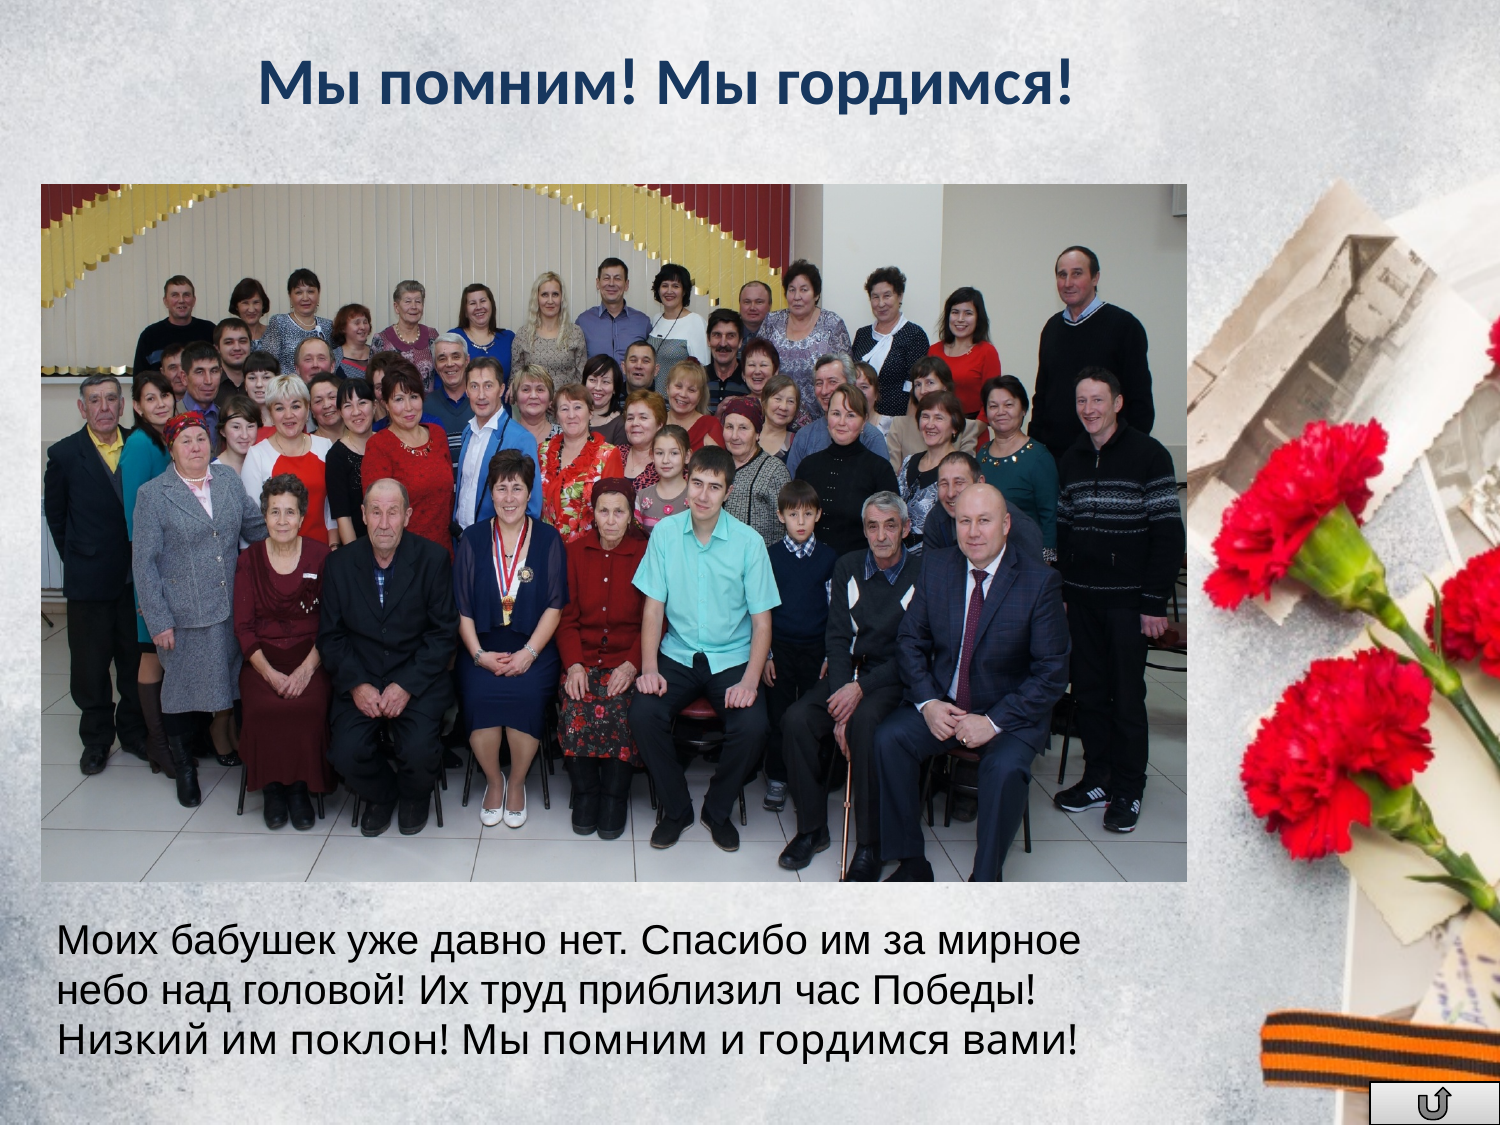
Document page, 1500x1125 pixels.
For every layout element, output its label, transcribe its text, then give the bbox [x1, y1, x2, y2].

text_box Моих бабушек уже давно нет. Спасибо им за мирное небо над головой! Их труд приблизил час Победы! Низкий им поклон! Мы помним и гордимся вами! [41, 905, 1199, 1070]
picture [0, 0, 1500, 1125]
text_box [29, 899, 1282, 960]
text_box Мы помним! Мы гордимся! [76, 30, 1258, 126]
text_box [1369, 1081, 1500, 1125]
